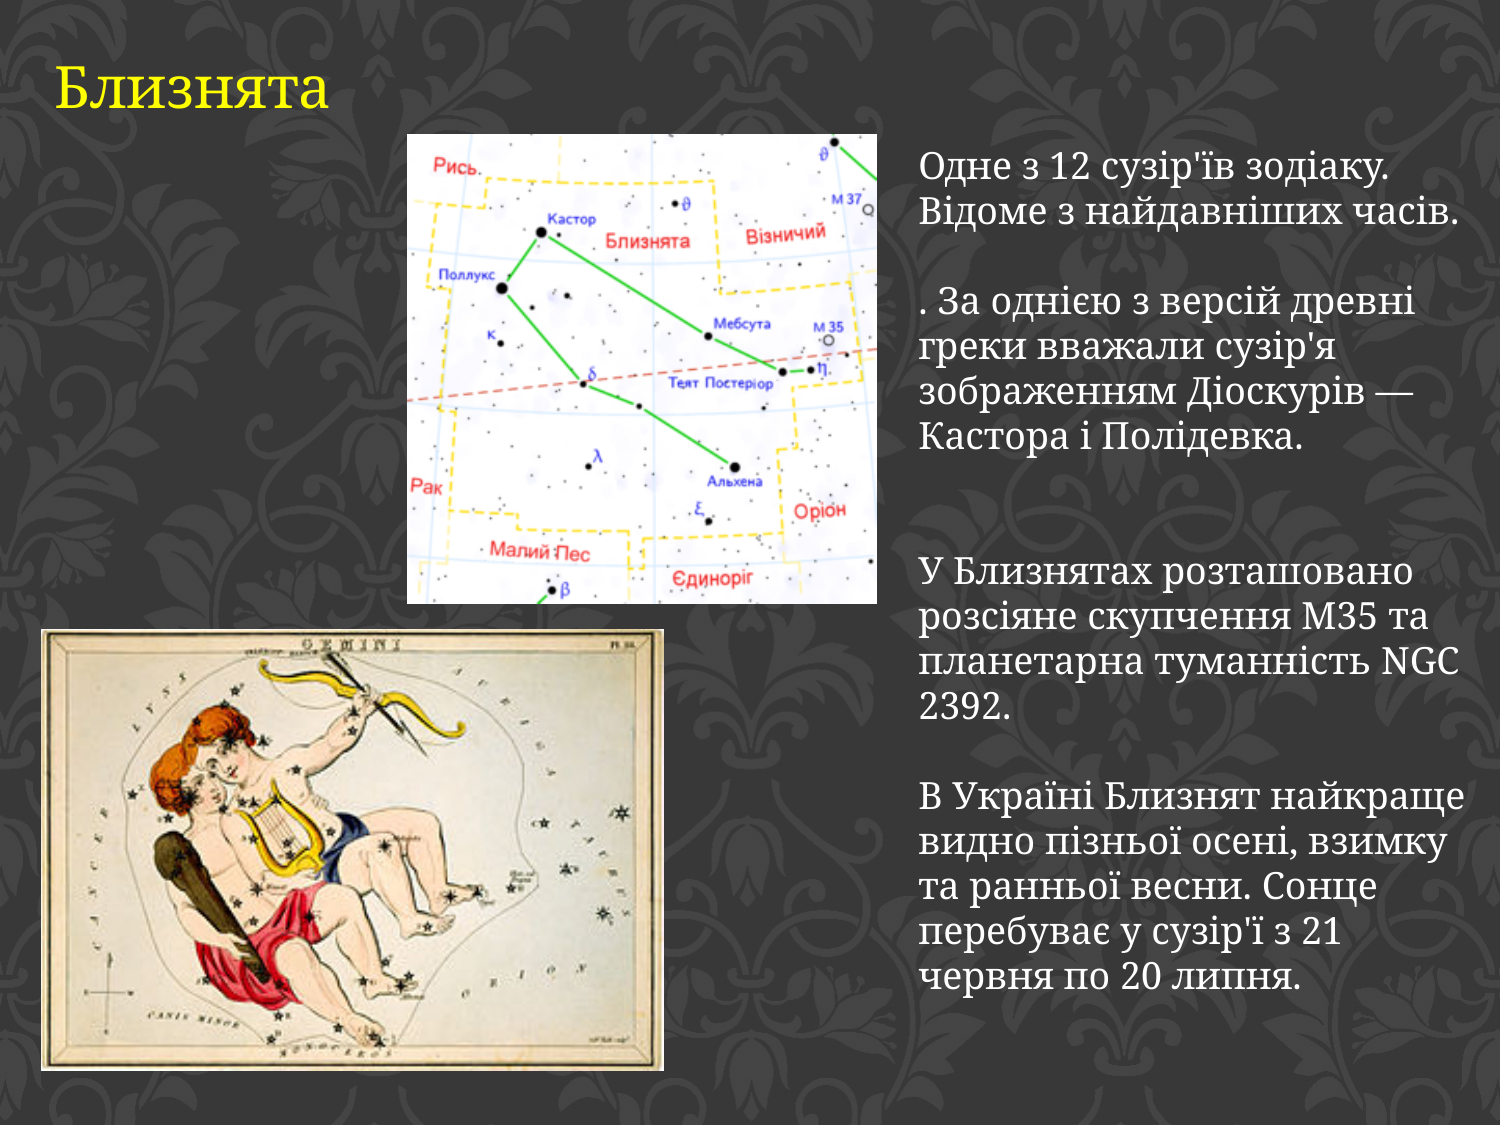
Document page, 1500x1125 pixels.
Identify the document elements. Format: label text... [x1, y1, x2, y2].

picture [40, 629, 664, 1071]
picture [407, 134, 877, 604]
text_box Одне з 12 сузір'їв зодіаку. Відоме з найдавніших часів. . За однією з версій древні греки вважали сузір'я зображенням Діоскурів — Кастора і Полідевка. У Близнятах розташовано розсіяне скупчення M35 та планетарна туманність NGC 2392. В Україні Близнят найкраще видно пізньої осені, взимку та ранньої весни. Сонце перебуває у сузір'ї з 21 червня по 20 липня. [903, 134, 1483, 1005]
text_box Близнята [40, 42, 347, 128]
